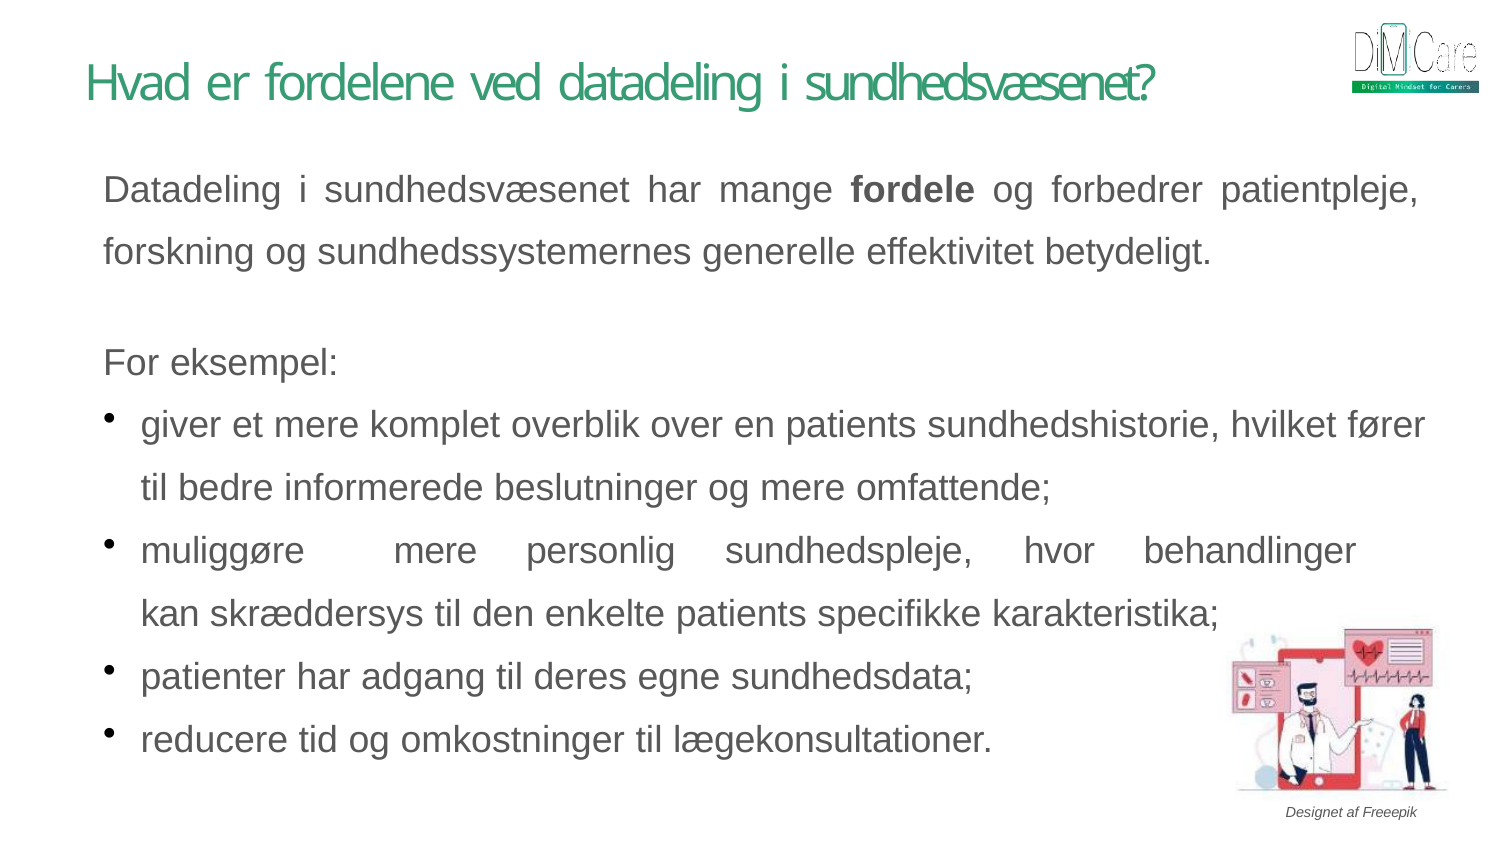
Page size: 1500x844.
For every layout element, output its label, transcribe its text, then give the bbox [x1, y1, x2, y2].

title Hvad er fordelene ved datadeling i sundhedsvæsenet? [73, 3, 1330, 192]
text_box Designet af Freeepik [1283, 810, 1422, 821]
picture [1351, 23, 1480, 93]
text_box Datadeling i sundhedsvæsenet har mange fordele og forbedrer patientpleje, forskning og sundhedssystemernes generelle effektivitet betydeligt. For eksempel: giver et mere komplet overblik over en patients sundhedshistorie, hvilket fører til bedre informerede beslutninger og mere omfattende; muliggøre mere personlig sundhedspleje, hvor behandlinger kan skræddersys til den enkelte patients specifikke karakteristika; patienter har adgang til deres egne sundhedsdata; reducere tid og omkostninger til lægekonsultationer. [101, 144, 1431, 761]
picture [1226, 613, 1449, 802]
